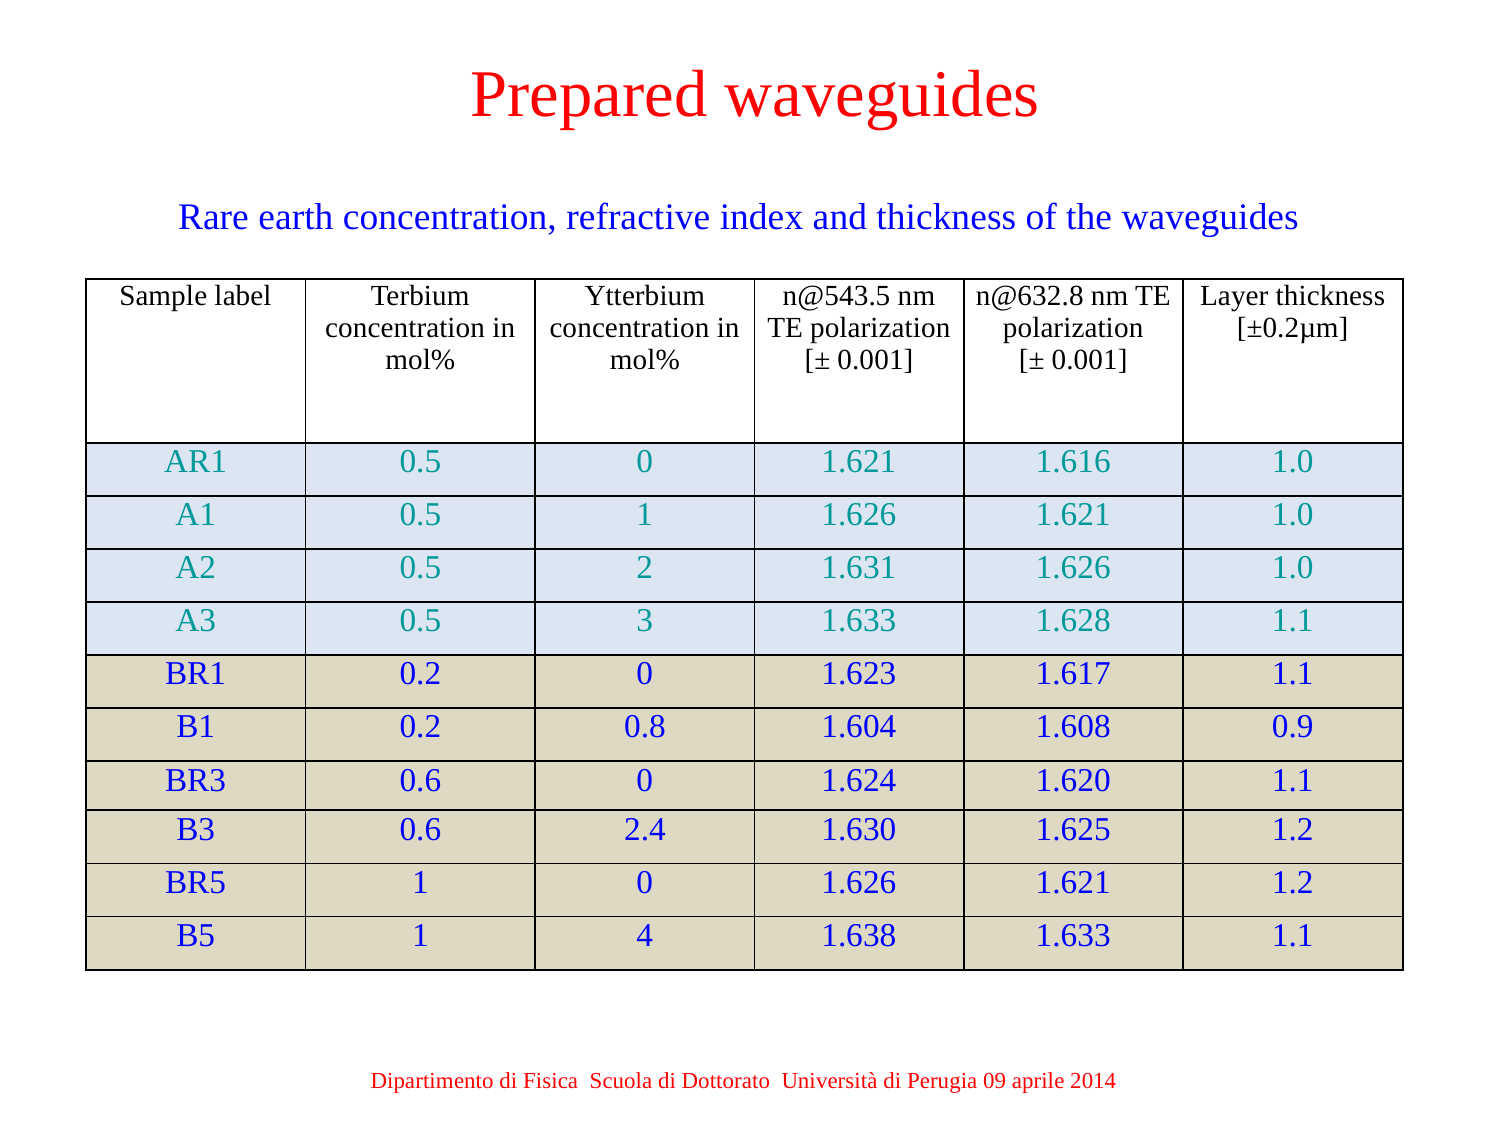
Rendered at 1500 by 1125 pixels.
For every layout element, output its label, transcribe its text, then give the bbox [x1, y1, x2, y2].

table_header Ytterbium concentration in mol% [536, 280, 754, 442]
table_cell BR3 [87, 762, 305, 809]
table_cell 1.631 [755, 550, 963, 601]
table_cell 1.621 [755, 444, 963, 495]
table_cell BR1 [87, 656, 305, 707]
table_cell 2.4 [536, 811, 754, 863]
table_cell 1 [306, 917, 534, 969]
table_cell BR5 [87, 864, 305, 916]
table_cell 1.623 [755, 656, 963, 707]
table_cell B5 [87, 917, 305, 969]
table_cell 0.6 [306, 762, 534, 809]
table_cell 1.1 [1184, 603, 1402, 654]
table_cell 1.620 [965, 762, 1182, 809]
table_cell 1 [306, 864, 534, 916]
table_cell 2 [536, 550, 754, 601]
table_cell 1.626 [755, 864, 963, 916]
table_cell 4 [536, 917, 754, 969]
table_cell 1.638 [755, 917, 963, 969]
table_cell AR1 [87, 444, 305, 495]
table_cell 1.2 [1184, 864, 1402, 916]
table_cell 1.626 [965, 550, 1182, 601]
table_cell 0.5 [306, 444, 534, 495]
table_cell 0 [536, 864, 754, 916]
table_cell 0 [536, 762, 754, 809]
table_cell 1.2 [1184, 811, 1402, 863]
table_cell 1.626 [755, 497, 963, 548]
table_cell 1.628 [965, 603, 1182, 654]
table_cell 1.608 [965, 709, 1182, 760]
table_cell 0 [536, 656, 754, 707]
table_cell 1.1 [1184, 917, 1402, 969]
table_cell 0.5 [306, 603, 534, 654]
table_cell 0.2 [306, 709, 534, 760]
table_cell 1.621 [965, 497, 1182, 548]
table_cell 1.621 [965, 864, 1182, 916]
table_cell 1.0 [1184, 444, 1402, 495]
table_cell 0.9 [1184, 709, 1402, 760]
table_cell 1.624 [755, 762, 963, 809]
table_cell 0.8 [536, 709, 754, 760]
table_cell 1.1 [1184, 656, 1402, 707]
table_cell 0 [536, 444, 754, 495]
table_cell B1 [87, 709, 305, 760]
table_cell 1.616 [965, 444, 1182, 495]
table_cell A2 [87, 550, 305, 601]
table_header n@543.5 nm TE polarization [± 0.001] [755, 280, 963, 442]
table_cell A1 [87, 497, 305, 548]
table_header Layer thickness [±0.2µm] [1184, 280, 1402, 442]
table_cell 0.5 [306, 497, 534, 548]
table_cell 1.0 [1184, 497, 1402, 548]
table_cell 1.633 [755, 603, 963, 654]
table_cell 0.6 [306, 811, 534, 863]
table_cell 1 [536, 497, 754, 548]
table_cell 1.625 [965, 811, 1182, 863]
table_header n@632.8 nm TE polarization [± 0.001] [965, 280, 1182, 442]
table_header Sample label [87, 280, 305, 442]
text_box Prepared waveguides [253, 42, 1258, 138]
table_cell B3 [87, 811, 305, 863]
table_cell 0.5 [306, 550, 534, 601]
table_cell A3 [87, 603, 305, 654]
table_cell 1.630 [755, 811, 963, 863]
table_cell 1.1 [1184, 762, 1402, 809]
table_cell 0.2 [306, 656, 534, 707]
table_cell 3 [536, 603, 754, 654]
table_header Terbium concentration in mol% [306, 280, 534, 442]
table_cell 1.617 [965, 656, 1182, 707]
table_cell 1.633 [965, 917, 1182, 969]
text_box Rare earth concentration, refractive index and thickness of the waveguides [163, 184, 1316, 245]
table_cell 1.604 [755, 709, 963, 760]
table_cell 1.0 [1184, 550, 1402, 601]
